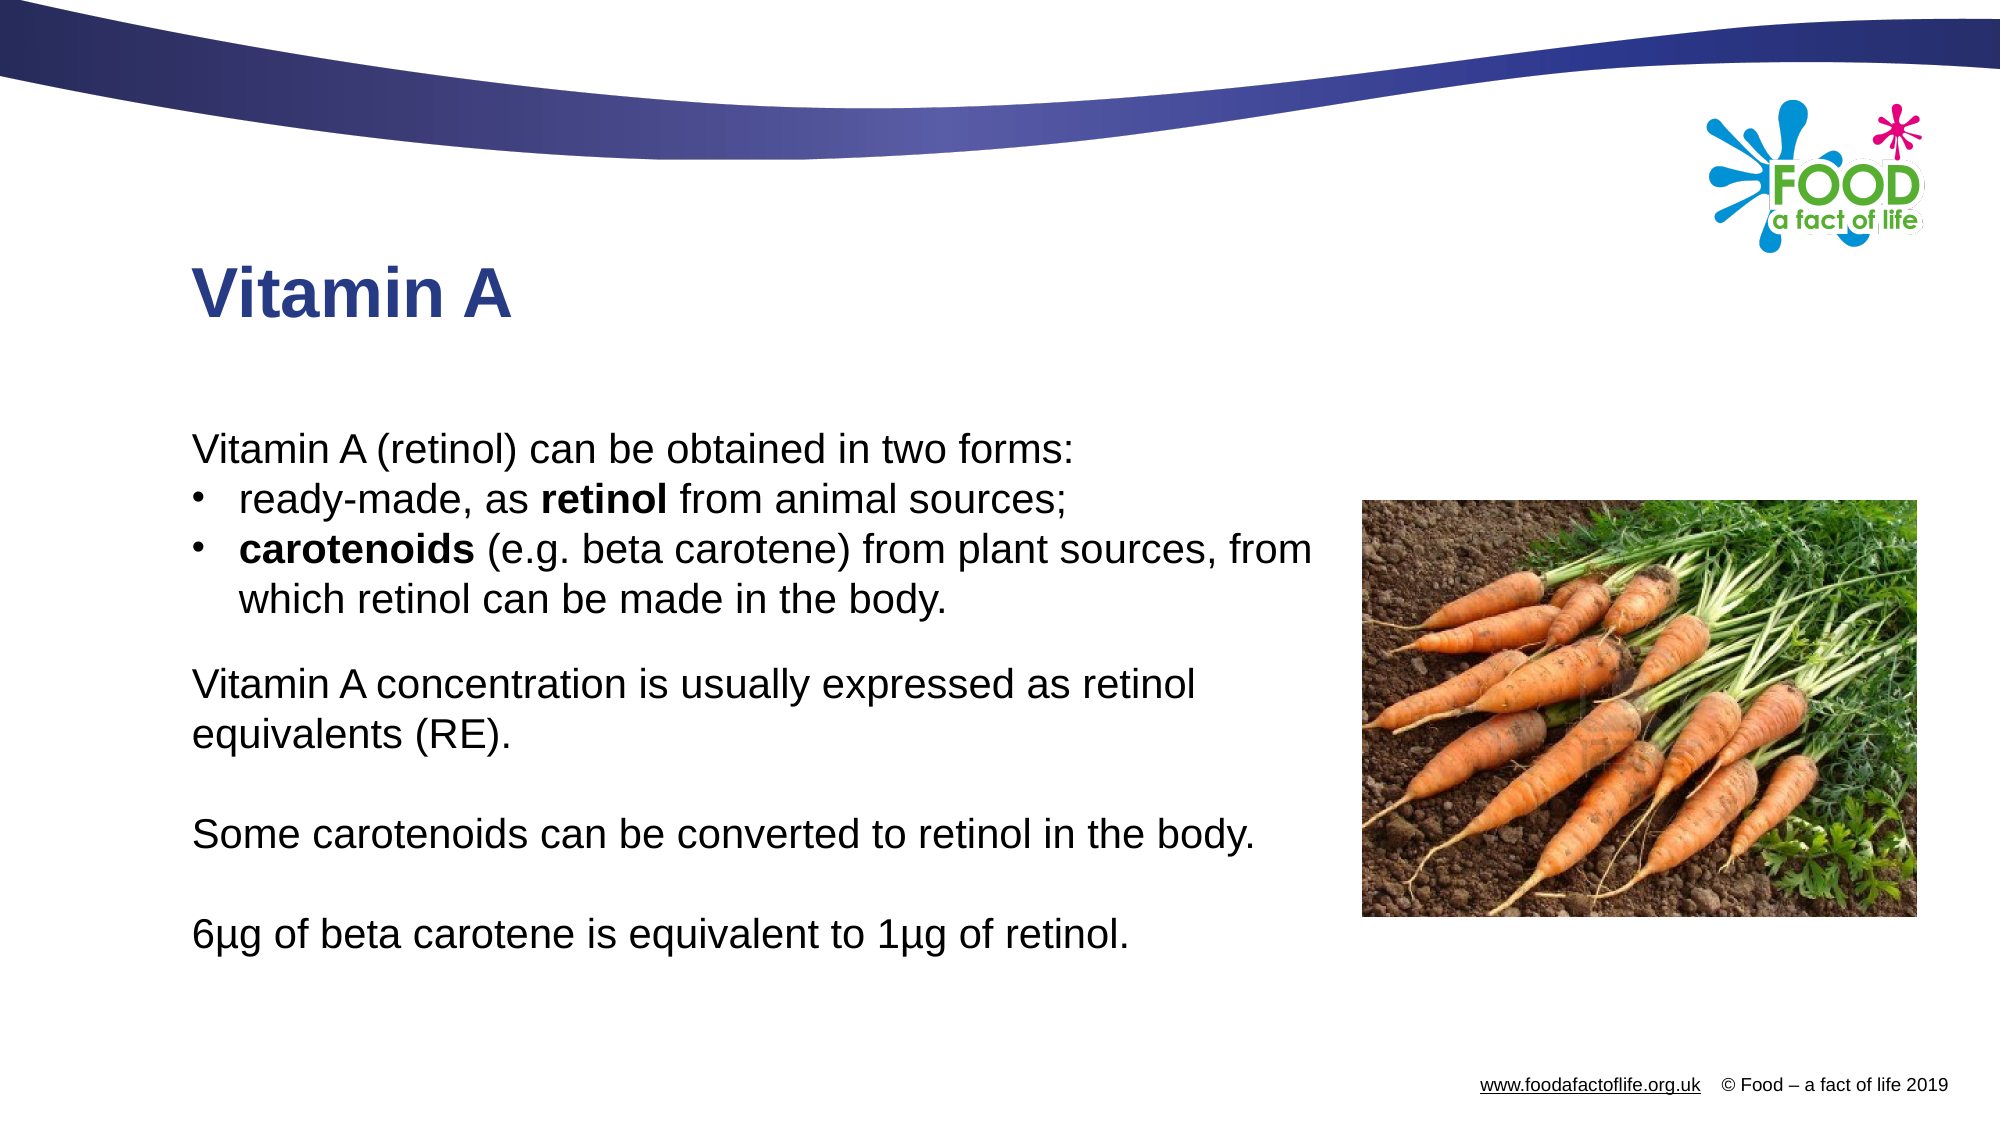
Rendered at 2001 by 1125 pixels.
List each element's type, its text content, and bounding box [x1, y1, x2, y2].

picture [0, 0, 2000, 1125]
title Vitamin A [191, 256, 1787, 375]
subtitle Vitamin A (retinol) can be obtained in two forms: ready-made, as retinol from animal sources; carotenoids (e.g. beta carotene) from plant sources, from which retinol can be made in the body. Vitamin A concentration is usually expressed as retinol equivalents (RE). Some carotenoids can be converted to retinol in the body. 6µg of beta carotene is equivalent to 1µg of retinol. [191, 421, 1411, 1013]
